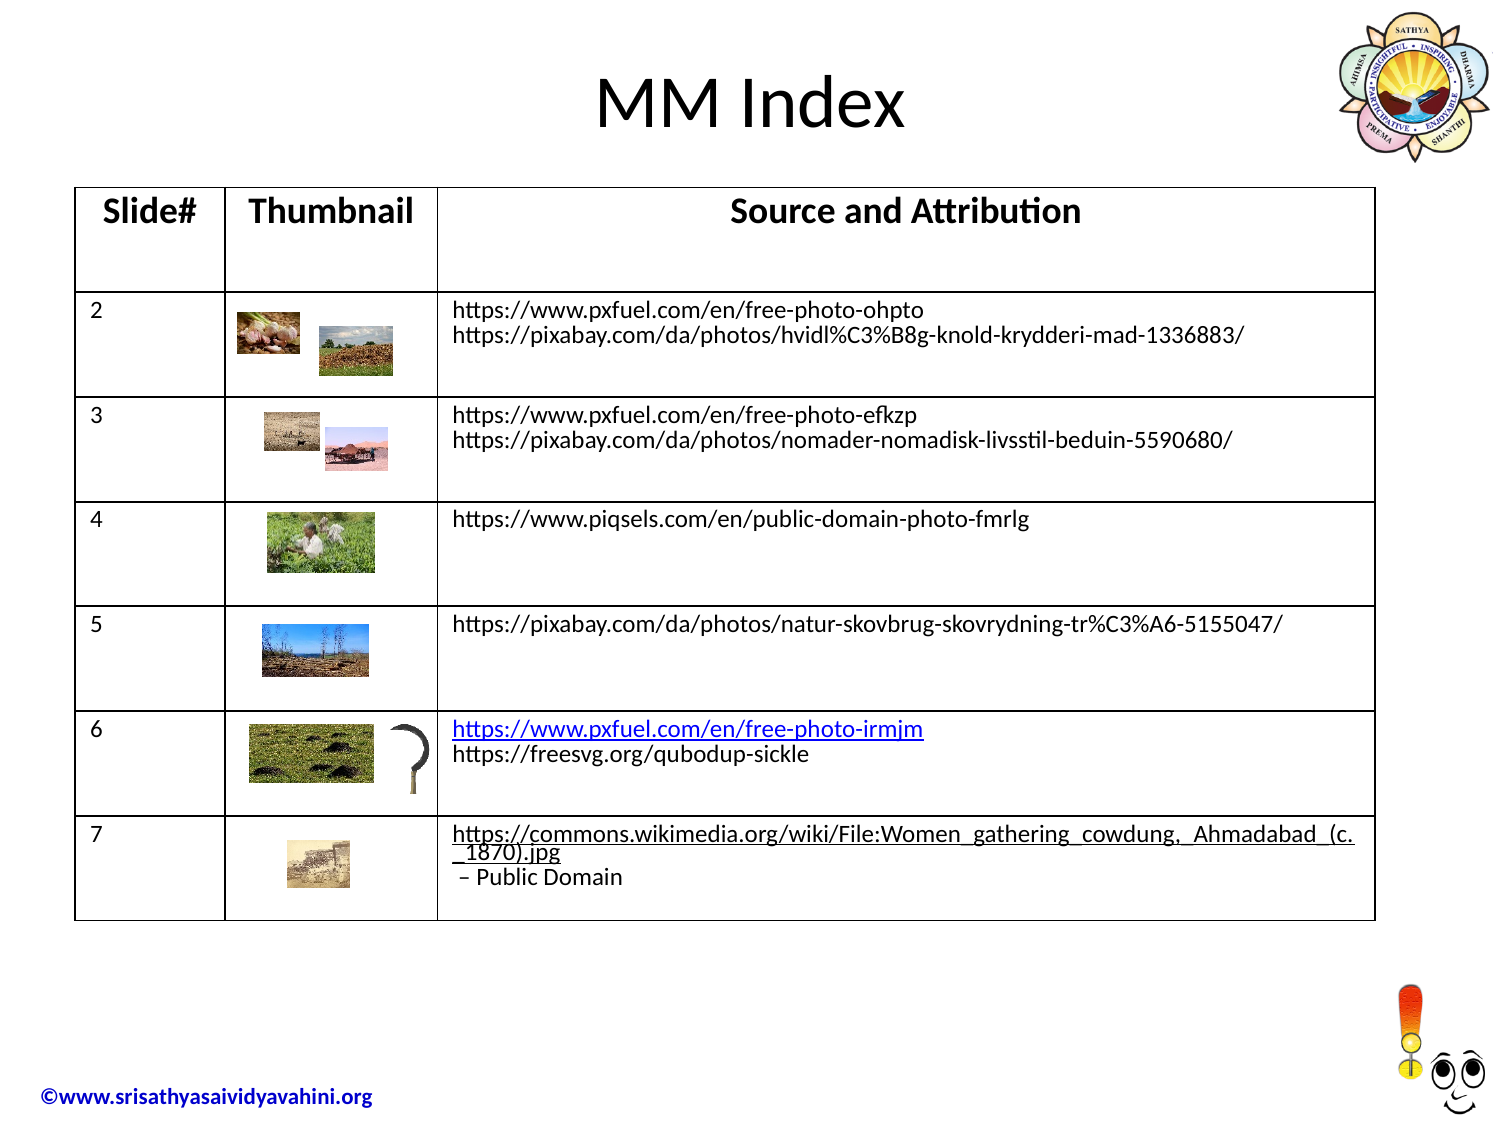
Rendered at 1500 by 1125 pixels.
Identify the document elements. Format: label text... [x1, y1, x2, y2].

table_cell [226, 398, 437, 501]
table_cell [226, 607, 437, 710]
table_header Source and Attribution [438, 188, 1374, 291]
table_cell [226, 712, 437, 815]
table_cell https://www.piqsels.com/en/public-domain-photo-fmrlg [438, 503, 1374, 605]
picture [287, 840, 351, 888]
picture [1350, 974, 1500, 1125]
table_cell [226, 817, 437, 920]
table_cell 3 [76, 398, 224, 501]
picture [262, 624, 369, 677]
table_cell https://www.pxfuel.com/en/free-photo-ohpto https://pixabay.com/da/photos/hvidl%C3%B8g-knold-krydderi-mad-1336883/ [438, 293, 1374, 396]
table_cell 4 [76, 503, 224, 605]
table_cell 2 [76, 293, 224, 396]
text_box MM Index [74, 45, 1425, 233]
table_cell [226, 293, 437, 396]
table_cell 6 [76, 712, 224, 815]
table_cell [226, 503, 437, 605]
table_cell 5 [76, 607, 224, 710]
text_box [263, 412, 388, 471]
table_header Slide# [76, 188, 224, 291]
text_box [237, 312, 394, 377]
table_cell https://www.pxfuel.com/en/free-photo-irmjm https://freesvg.org/qubodup-sickle [438, 712, 1374, 815]
table_cell https://commons.wikimedia.org/wiki/File:Women_gathering_cowdung,_Ahmadabad_(c._1870).jpg – Public Domain [438, 817, 1374, 920]
table_header Thumbnail [226, 188, 437, 291]
table_cell https://pixabay.com/da/photos/natur-skovbrug-skovrydning-tr%C3%A6-5155047/ [438, 607, 1374, 710]
picture [249, 724, 444, 794]
table_cell 7 [76, 817, 224, 920]
table_cell https://www.pxfuel.com/en/free-photo-efkzp https://pixabay.com/da/photos/nomader-nomadisk-livsstil-beduin-5590680/ [438, 398, 1374, 501]
picture [267, 512, 376, 573]
picture [1333, 8, 1493, 163]
